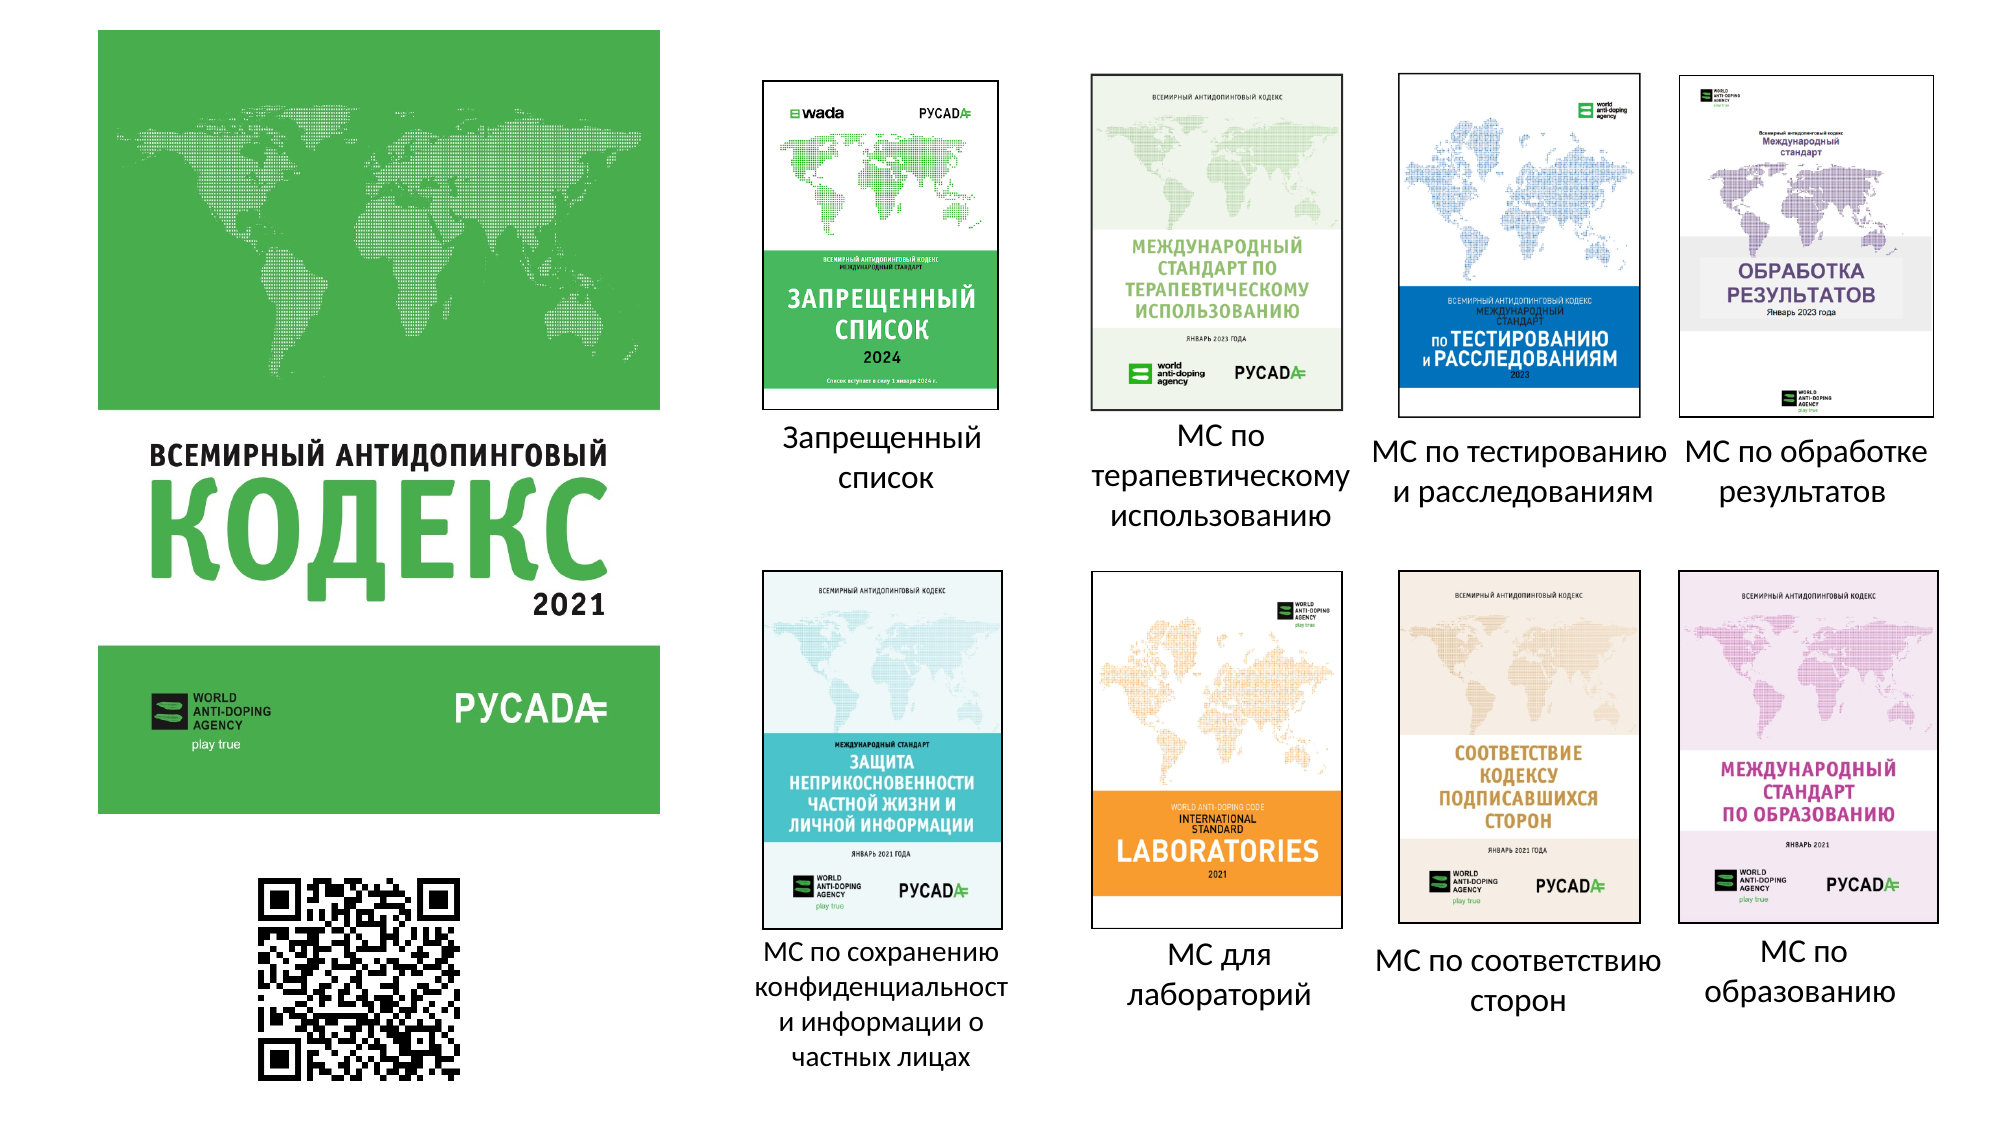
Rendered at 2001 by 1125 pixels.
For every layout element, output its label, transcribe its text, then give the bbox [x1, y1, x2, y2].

text_box МС по сохранению конфиденциальности информации о частных лицах [740, 925, 1023, 1080]
picture [763, 571, 1002, 929]
text_box МС для лабораторий [1101, 929, 1338, 1020]
picture [1399, 74, 1640, 417]
text_box МС по образованию [1680, 924, 1928, 1017]
picture [98, 30, 660, 814]
text_box МС по обработке результатов [1666, 421, 1947, 517]
picture [1679, 571, 1937, 923]
picture [1092, 75, 1342, 410]
picture [1399, 571, 1640, 923]
text_box МС по терапевтическому использованию [1063, 406, 1379, 541]
picture [1092, 571, 1342, 929]
text_box МС по соответствию сторон [1361, 931, 1676, 1026]
text_box Запрещенный список [750, 407, 1023, 503]
text_box МС по тестированию и расследованиям [1362, 422, 1666, 517]
picture [763, 81, 998, 409]
picture [1679, 75, 1934, 417]
picture [227, 847, 491, 1111]
